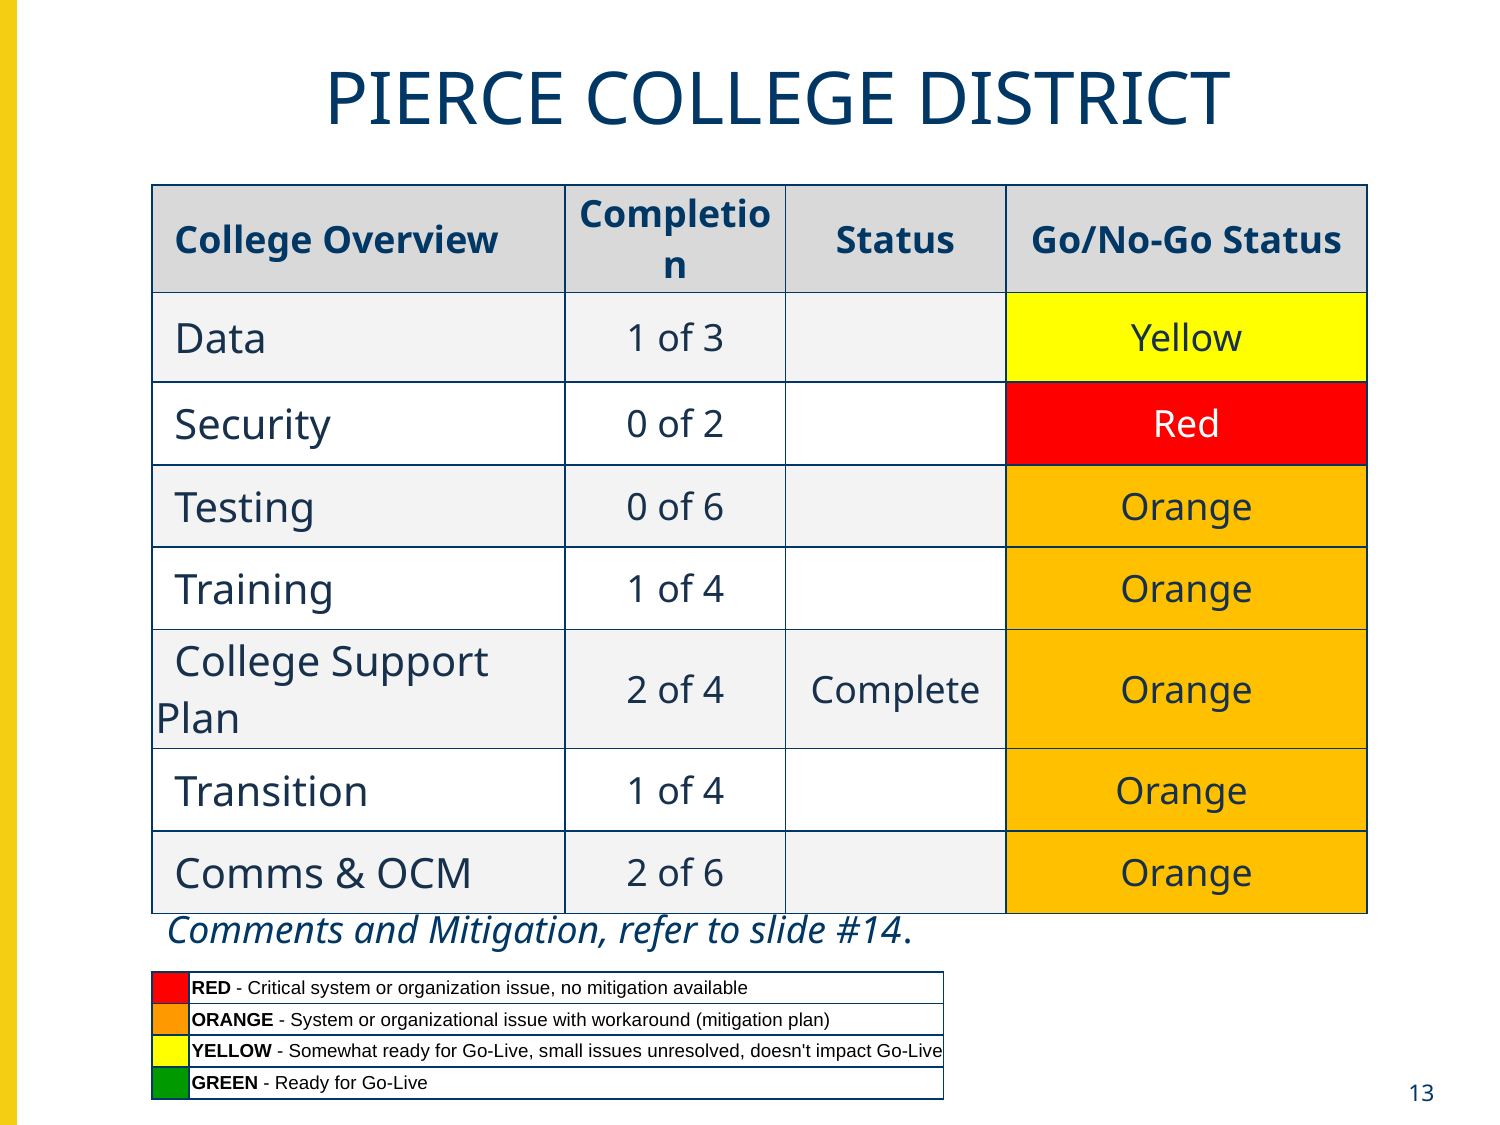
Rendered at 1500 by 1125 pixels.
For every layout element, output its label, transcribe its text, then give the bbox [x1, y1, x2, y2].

table_cell Security [153, 383, 564, 464]
table_header College Overview [153, 186, 564, 292]
table_header [153, 973, 188, 1003]
table_cell 2 of 6 [566, 832, 785, 898]
table_cell Red [1007, 383, 1366, 464]
table_header RED - Critical system or organization issue, no mitigation available [190, 973, 943, 1003]
table_cell Orange [1007, 749, 1366, 830]
title pierce COLLEGE district [151, 53, 1405, 155]
table_cell [153, 1036, 188, 1066]
table_cell 2 of 4 [566, 630, 785, 748]
table_cell 1 of 3 [566, 293, 785, 381]
table_header Completion [566, 186, 785, 292]
table_cell [786, 466, 1005, 546]
table_cell YELLOW - Somewhat ready for Go-Live, small issues unresolved, doesn't impact Go-Live [190, 1036, 943, 1066]
table_cell Training [153, 548, 564, 629]
table_cell [786, 548, 1005, 629]
table_cell [786, 832, 1005, 898]
table_cell Orange [1007, 548, 1366, 629]
text_box Comments and Mitigation, refer to slide #14. [151, 898, 1155, 959]
table_cell Comms & OCM [153, 832, 564, 898]
table_cell 1 of 4 [566, 548, 785, 629]
table_cell Transition [153, 749, 564, 830]
table_cell Data [153, 293, 564, 381]
table_cell 0 of 6 [566, 466, 785, 546]
table_cell Testing [153, 466, 564, 546]
table_cell College Support Plan [153, 630, 564, 748]
table_header Go/No-Go Status [1007, 186, 1366, 292]
table_cell [153, 1068, 188, 1098]
slide_number 13 [1380, 1071, 1456, 1103]
table_header Status [786, 186, 1005, 292]
table_cell [786, 383, 1005, 464]
table_cell Orange [1007, 630, 1366, 748]
table_cell 0 of 2 [566, 383, 785, 464]
table_cell GREEN - Ready for Go-Live [190, 1068, 943, 1098]
table_cell [786, 749, 1005, 830]
table_cell 1 of 4 [566, 749, 785, 830]
table_cell Yellow [1007, 293, 1366, 381]
table_cell Orange [1007, 832, 1366, 913]
table_cell [786, 293, 1005, 381]
table_cell ORANGE - System or organizational issue with workaround (mitigation plan) [190, 1004, 943, 1034]
table_cell Orange [1007, 466, 1366, 546]
table_cell Complete [786, 630, 1005, 748]
table_cell [153, 1004, 188, 1034]
